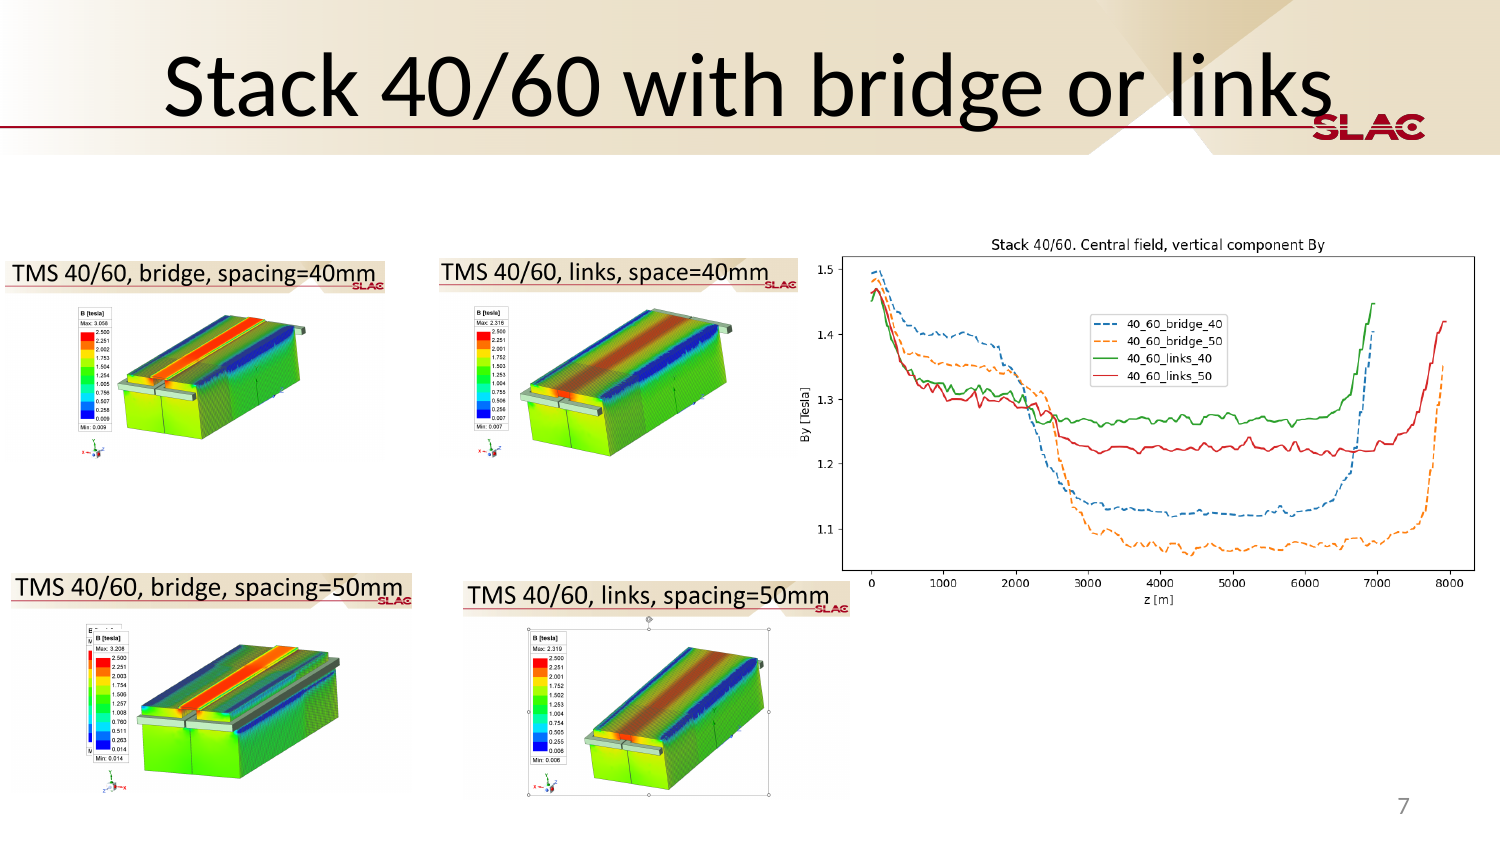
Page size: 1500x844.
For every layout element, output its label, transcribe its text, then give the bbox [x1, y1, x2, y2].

slide_number 7 [1074, 782, 1425, 827]
picture [438, 257, 798, 459]
picture [5, 261, 385, 462]
picture [11, 573, 412, 793]
title Stack 40/60 with bridge or links [75, 9, 1425, 150]
picture [463, 581, 851, 800]
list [792, 230, 1482, 614]
picture [0, 0, 1500, 155]
